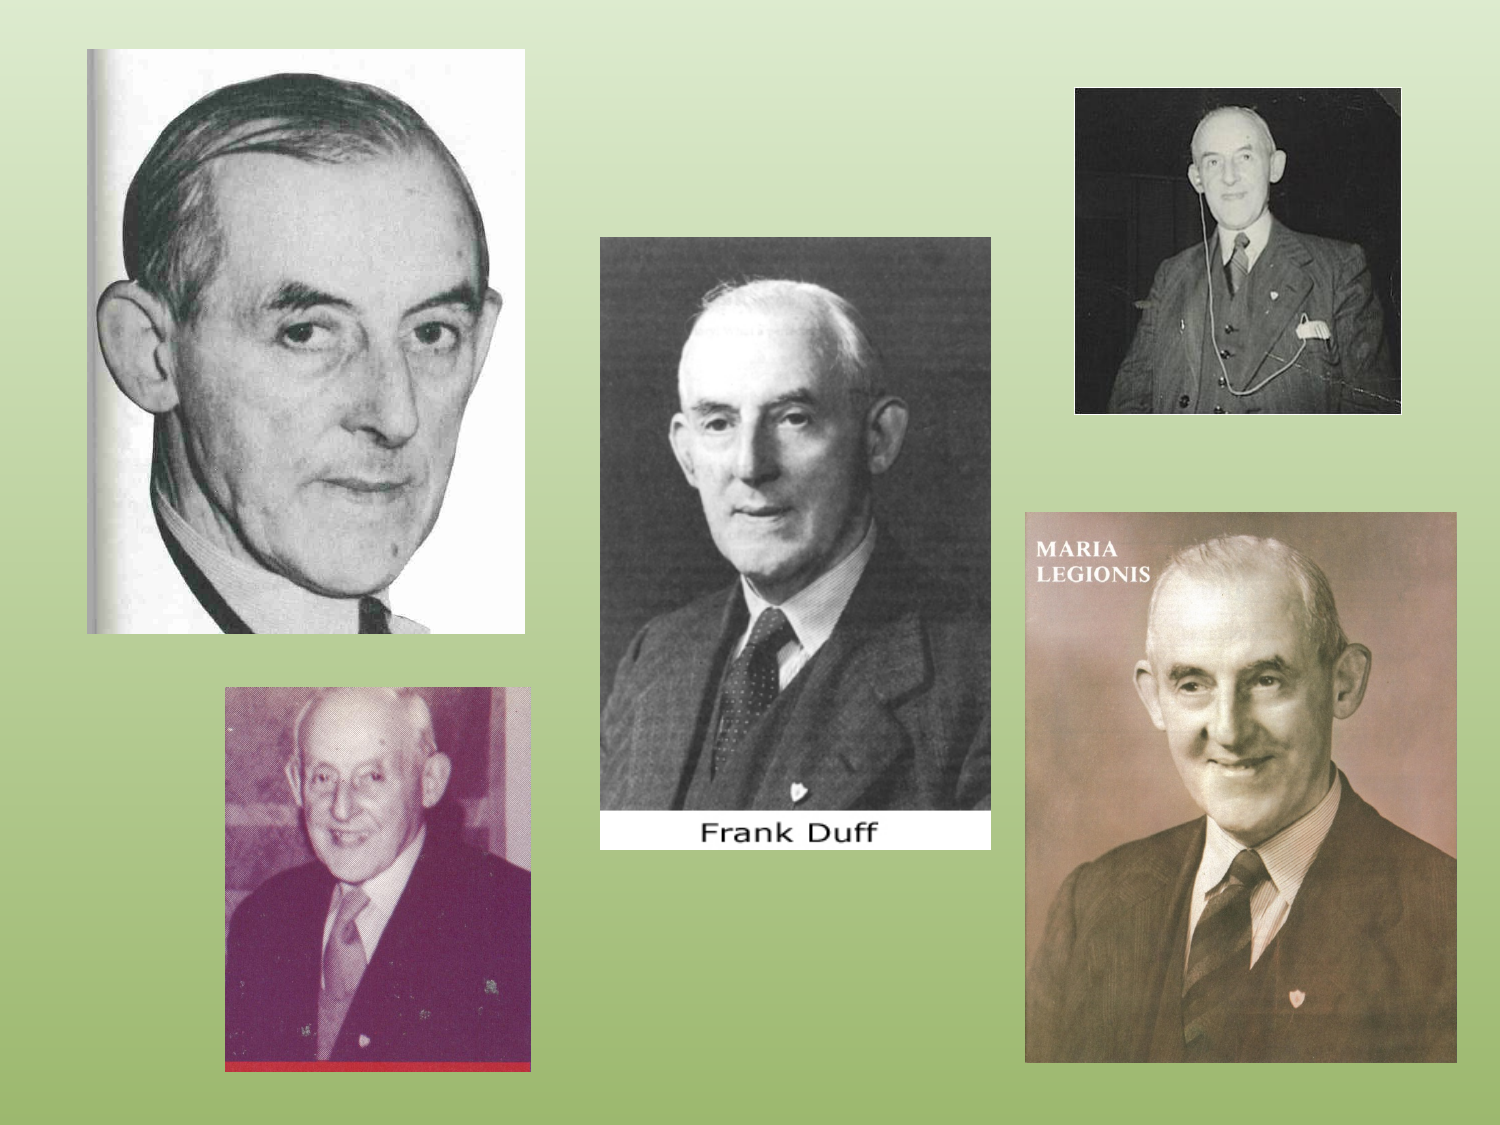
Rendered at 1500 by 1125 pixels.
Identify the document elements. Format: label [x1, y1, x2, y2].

picture [1024, 512, 1458, 1063]
picture [224, 687, 532, 1073]
picture [599, 237, 991, 851]
picture [1074, 87, 1403, 415]
picture [87, 49, 525, 634]
